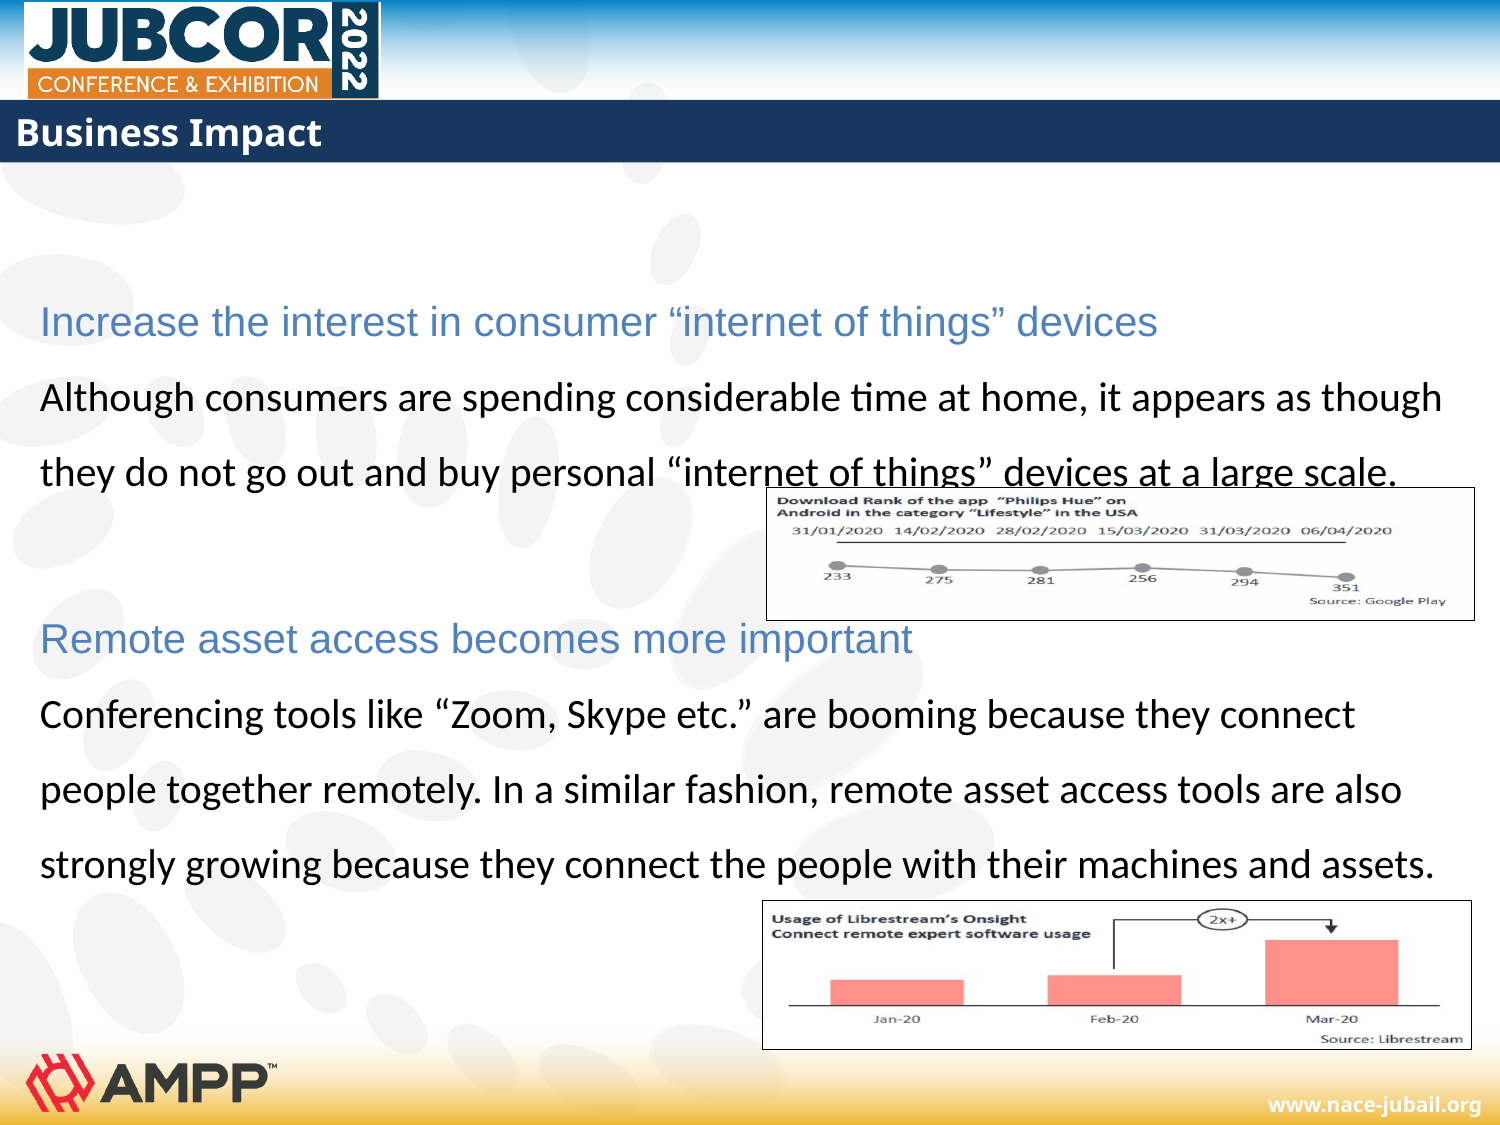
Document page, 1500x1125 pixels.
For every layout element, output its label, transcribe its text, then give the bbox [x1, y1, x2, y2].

picture [24, 1052, 278, 1113]
list Increase the interest in consumer “internet of things” devices Although consumers are spending considerable time at home, it appears as though they do not go out and buy personal “internet of things” devices at a large scale. Remote asset access becomes more important Conferencing tools like “Zoom, Skype etc.” are booming because they connect people together remotely. In a similar fashion, remote asset access tools are also strongly growing because they connect the people with their machines and assets. [24, 262, 1476, 1051]
title Business Impact [0, 99, 1500, 163]
picture [24, 3, 381, 99]
picture [762, 899, 1472, 1051]
picture [765, 487, 1476, 621]
